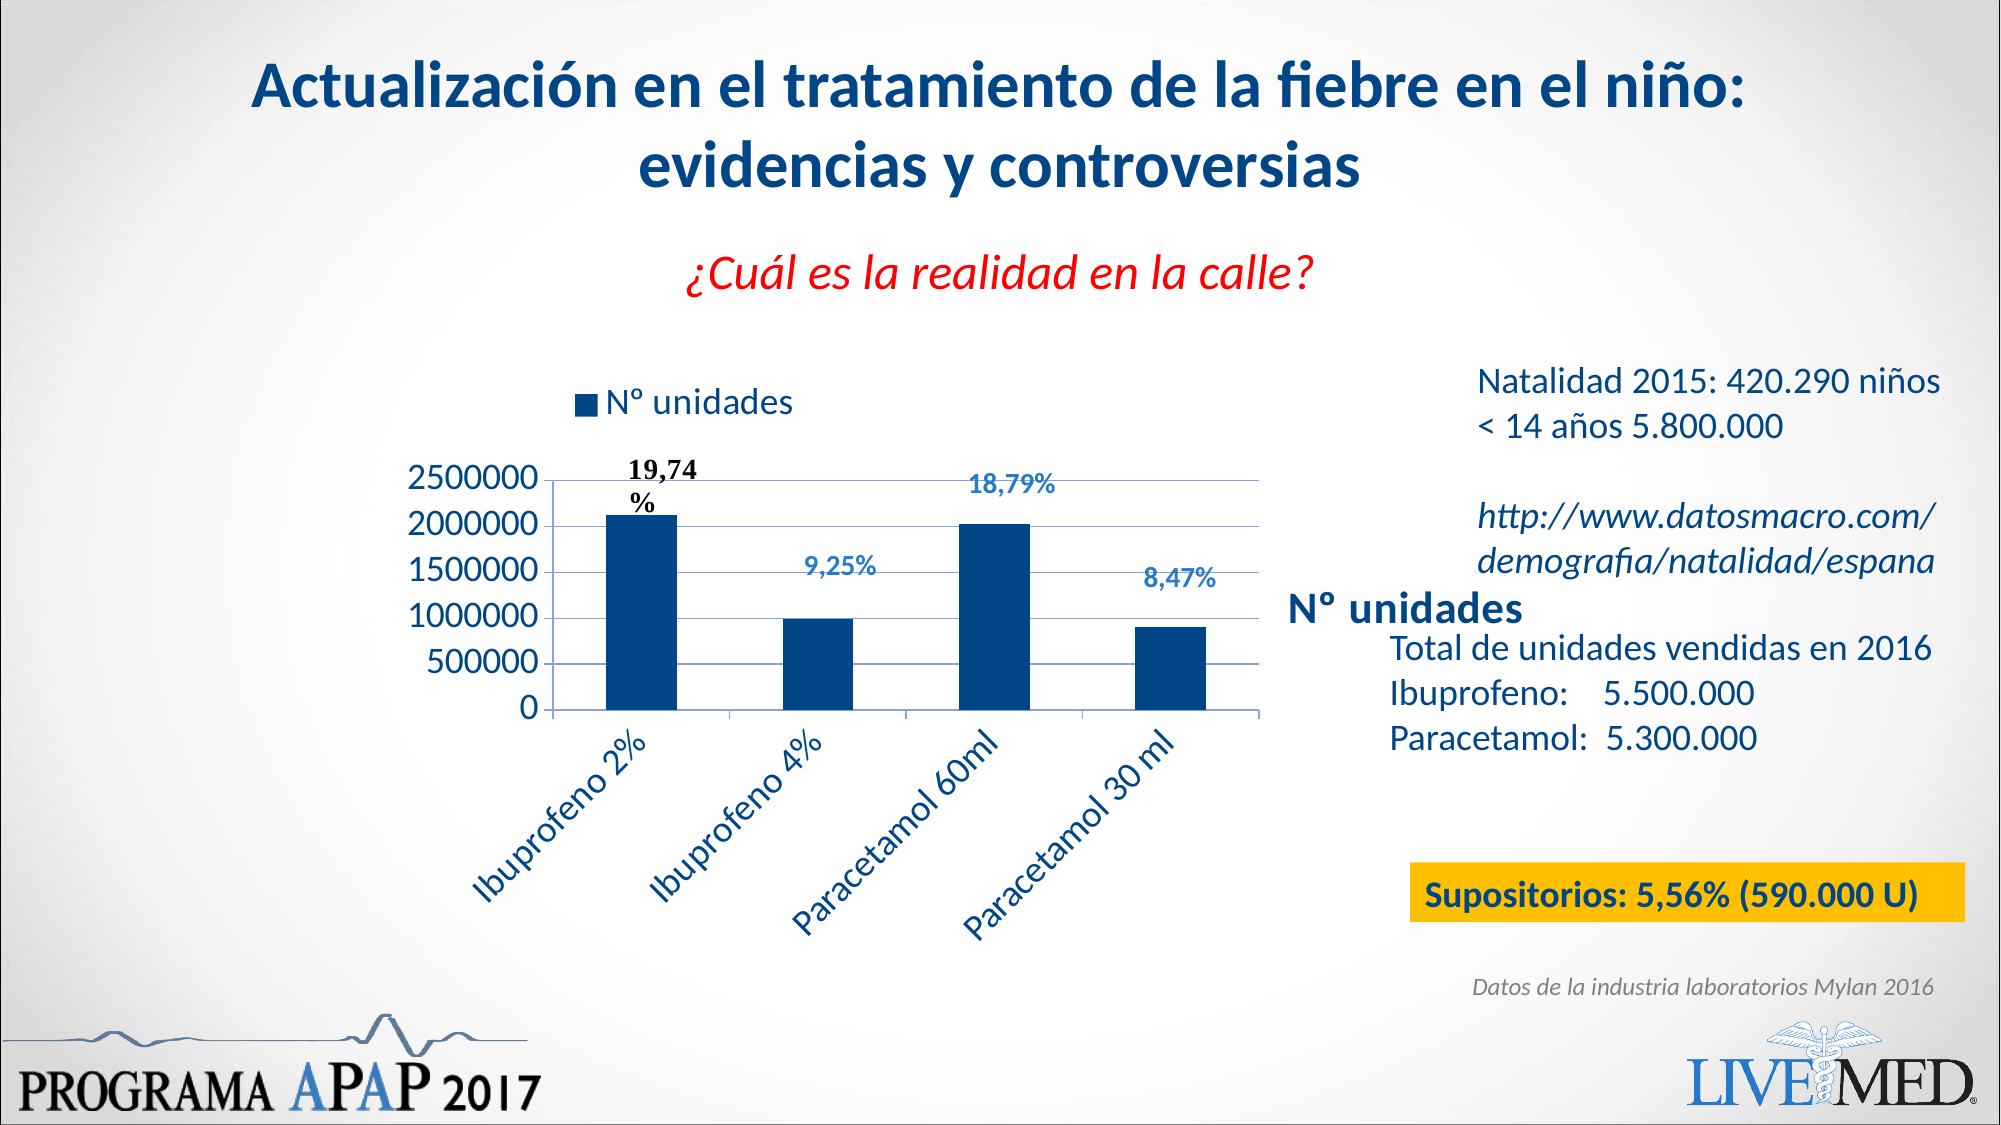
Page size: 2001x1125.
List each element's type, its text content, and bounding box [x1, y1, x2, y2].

picture [0, 0, 2001, 1125]
text_box Actualización en el tratamiento de la fiebre en el niño: evidencias y controversias [99, 53, 1900, 188]
text_box Supositorios: 5,56% (590.000 U) [1541, 862, 1966, 923]
text_box Natalidad 2015: 420.290 niños < 14 años 5.800.000 http://www.datosmacro.com/demografia/natalidad/espana [1462, 348, 1982, 589]
text_box Total de unidades vendidas en 2016 Ibuprofeno: 5.500.000 Paracetamol: 5.300.000 [1541, 615, 1982, 766]
text_box ¿Cuál es la realidad en la calle? [456, 238, 1544, 300]
chart [383, 357, 1538, 963]
list Datos de la industria laboratorios Mylan 2016 [50, 962, 1951, 1011]
